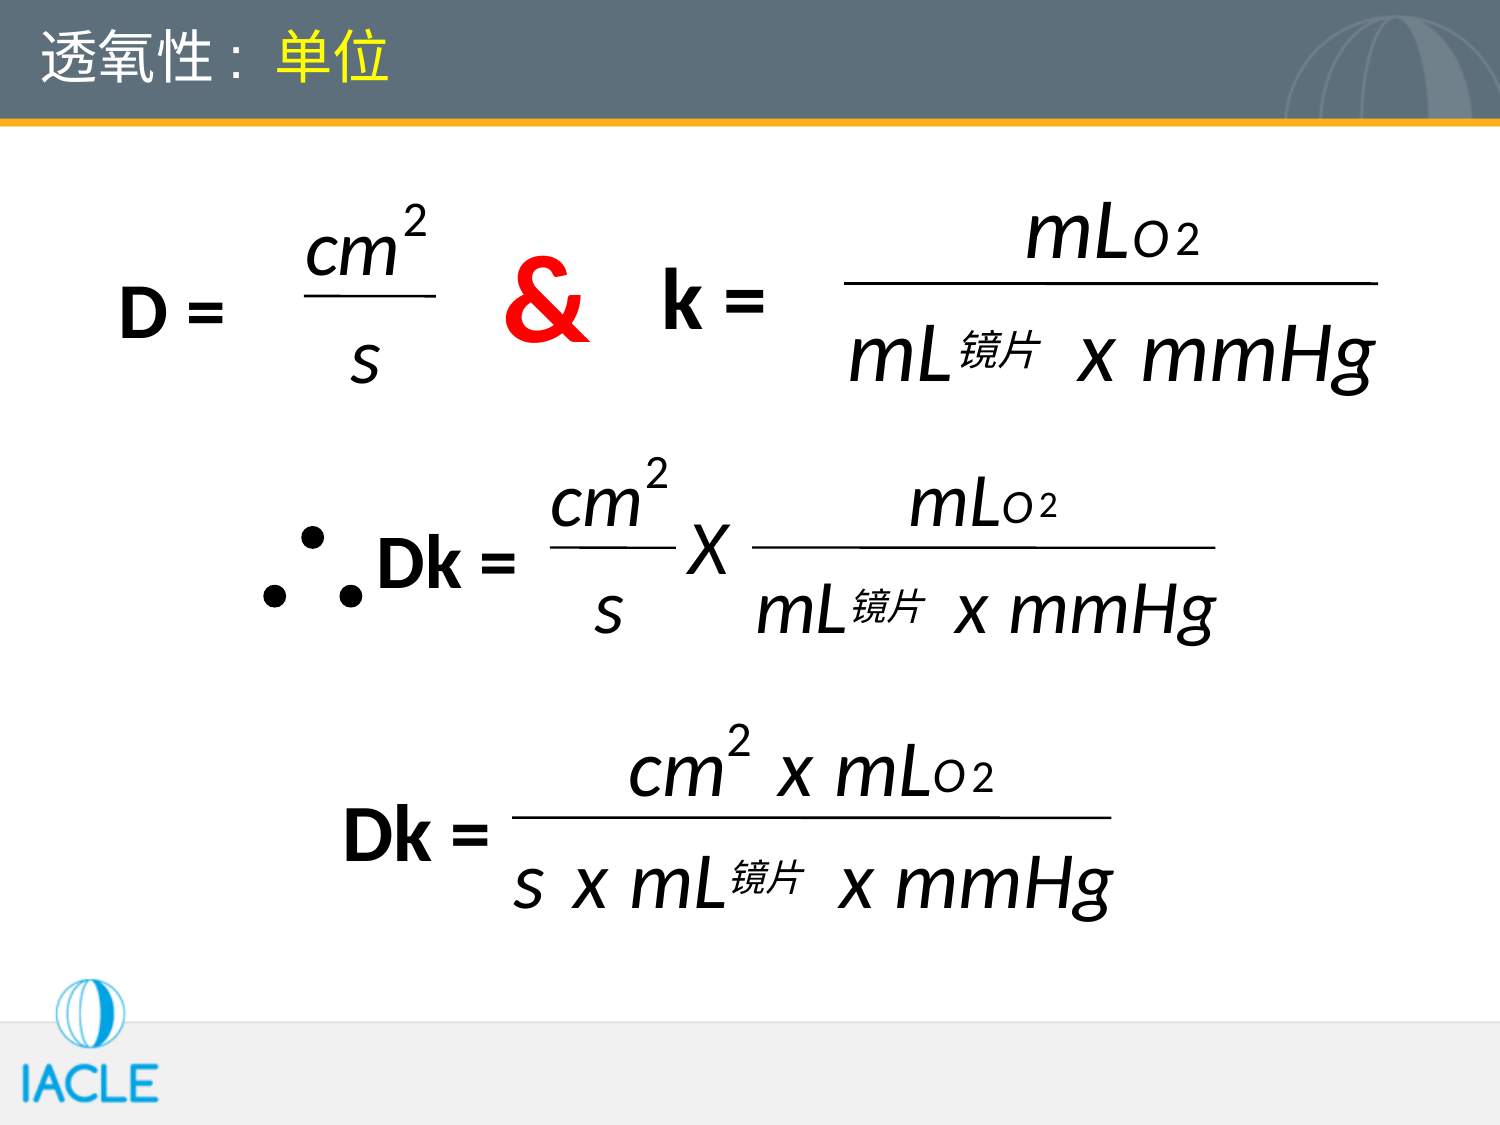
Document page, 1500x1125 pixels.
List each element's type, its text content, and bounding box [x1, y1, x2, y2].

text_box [116, 170, 1380, 926]
text_box 透氧性: 单位 [24, 12, 1475, 126]
picture [0, 0, 1500, 1125]
